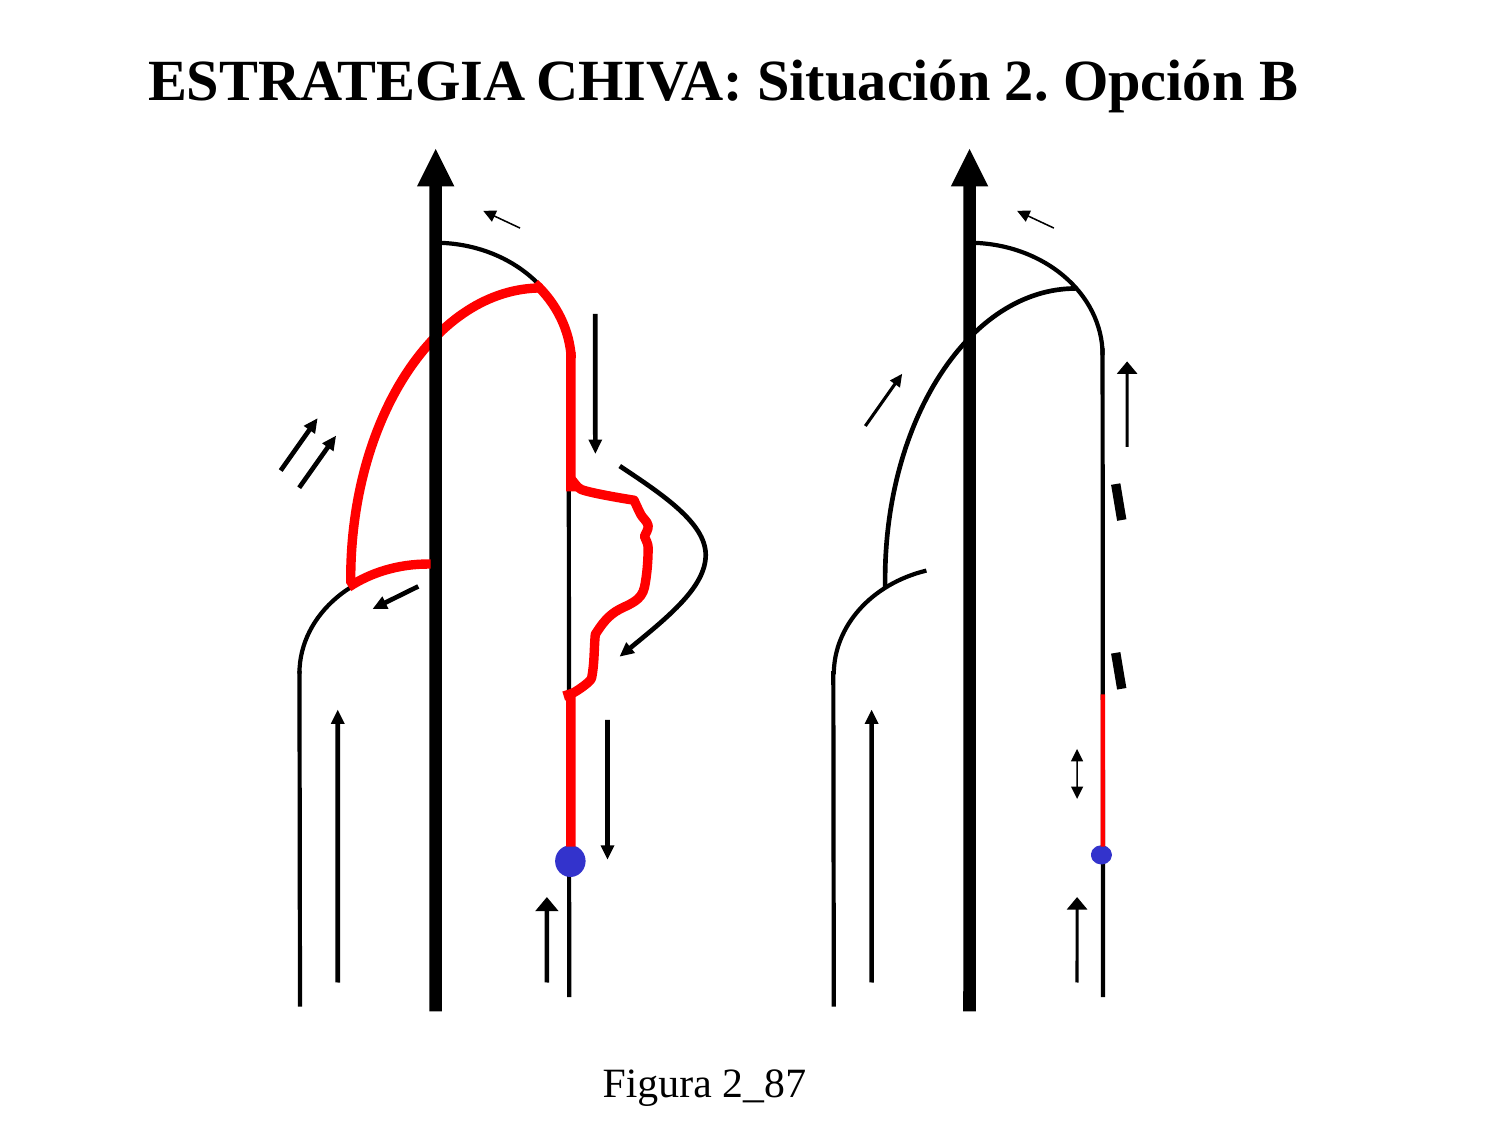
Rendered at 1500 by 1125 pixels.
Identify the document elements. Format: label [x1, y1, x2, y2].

text_box [1116, 361, 1138, 447]
title [0, 0, 1448, 226]
text_box [1115, 484, 1122, 521]
text_box [755, 148, 1109, 1040]
text_box [1017, 210, 1054, 229]
text_box [865, 373, 903, 427]
text_box [587, 1047, 822, 1113]
text_box [1115, 652, 1122, 689]
text_box [1070, 748, 1084, 799]
text_box [269, 148, 706, 1040]
